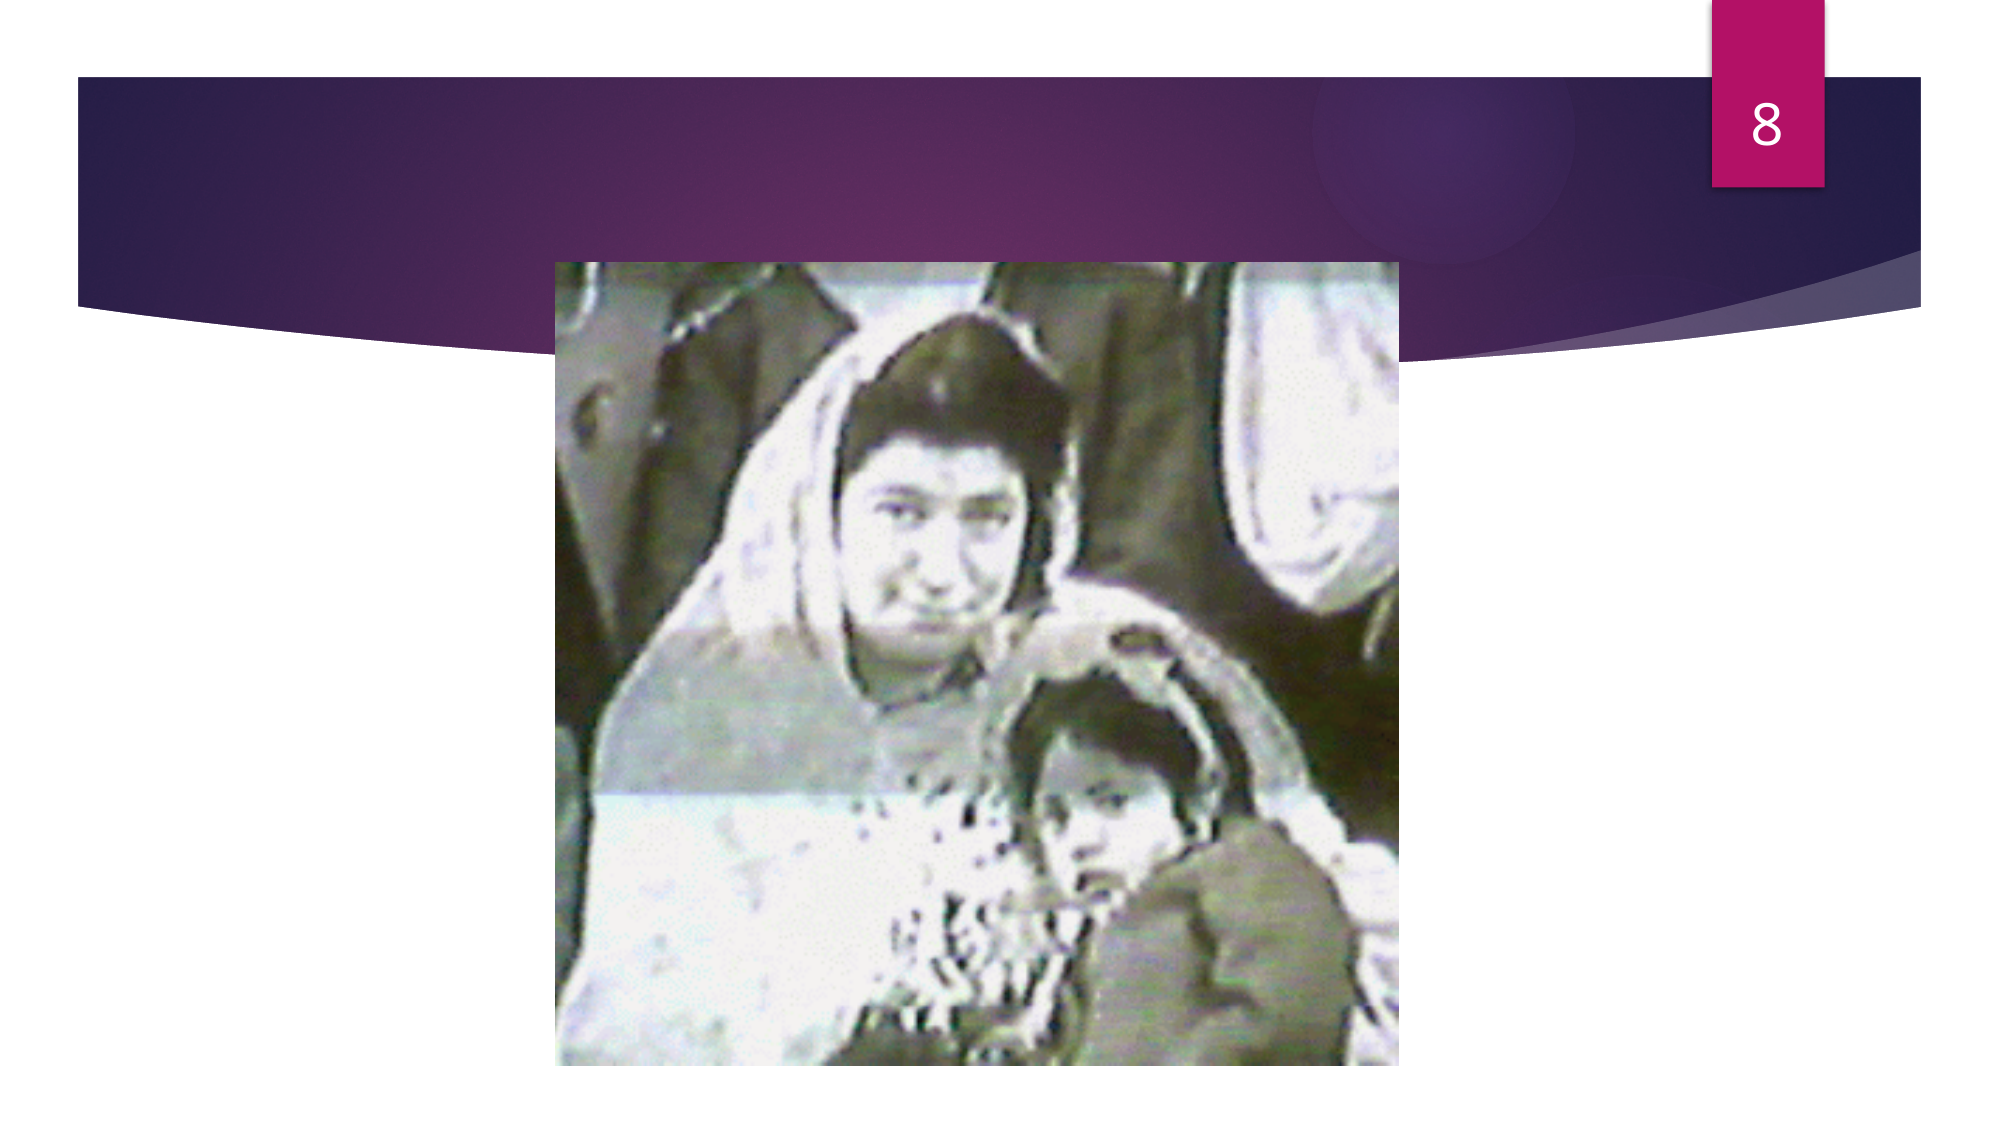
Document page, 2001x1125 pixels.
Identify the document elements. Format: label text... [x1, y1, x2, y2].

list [555, 261, 1399, 1066]
slide_number 8 [1698, 48, 1836, 175]
